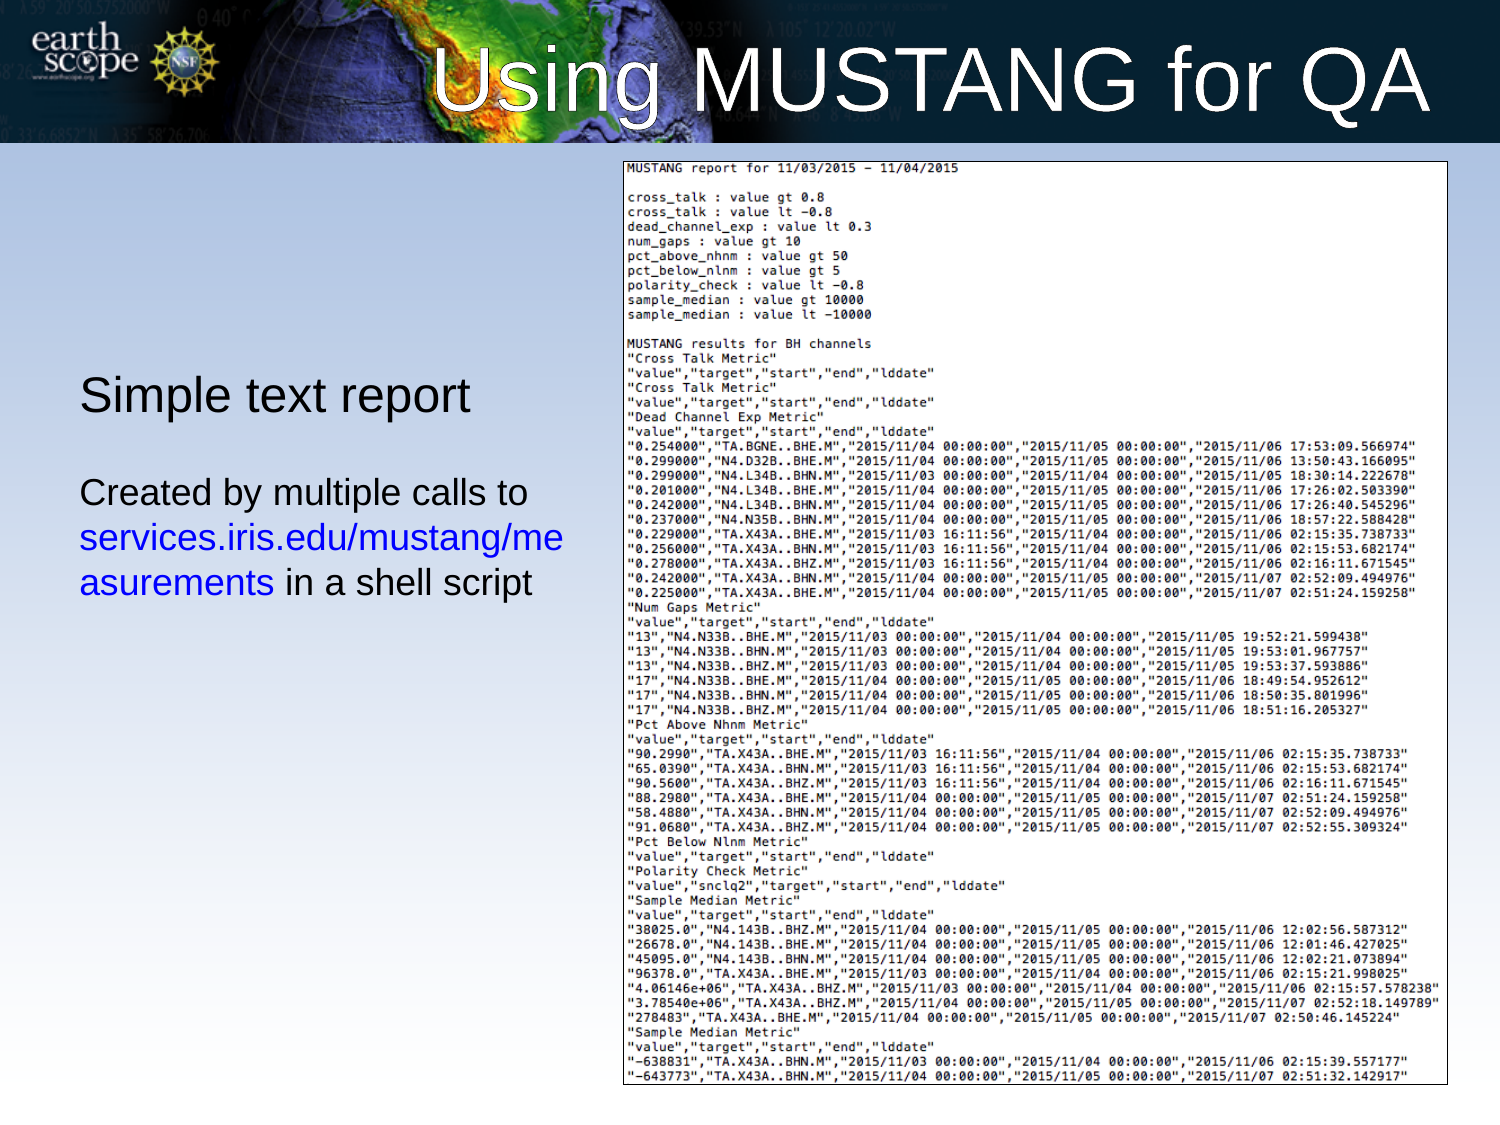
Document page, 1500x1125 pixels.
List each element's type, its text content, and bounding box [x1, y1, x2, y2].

text_box Simple text report Created by multiple calls to services.iris.edu/mustang/measurements in a shell script [64, 355, 590, 610]
picture [0, 0, 1500, 1125]
text_box Using MUSTANG for QA [112, 0, 1448, 162]
